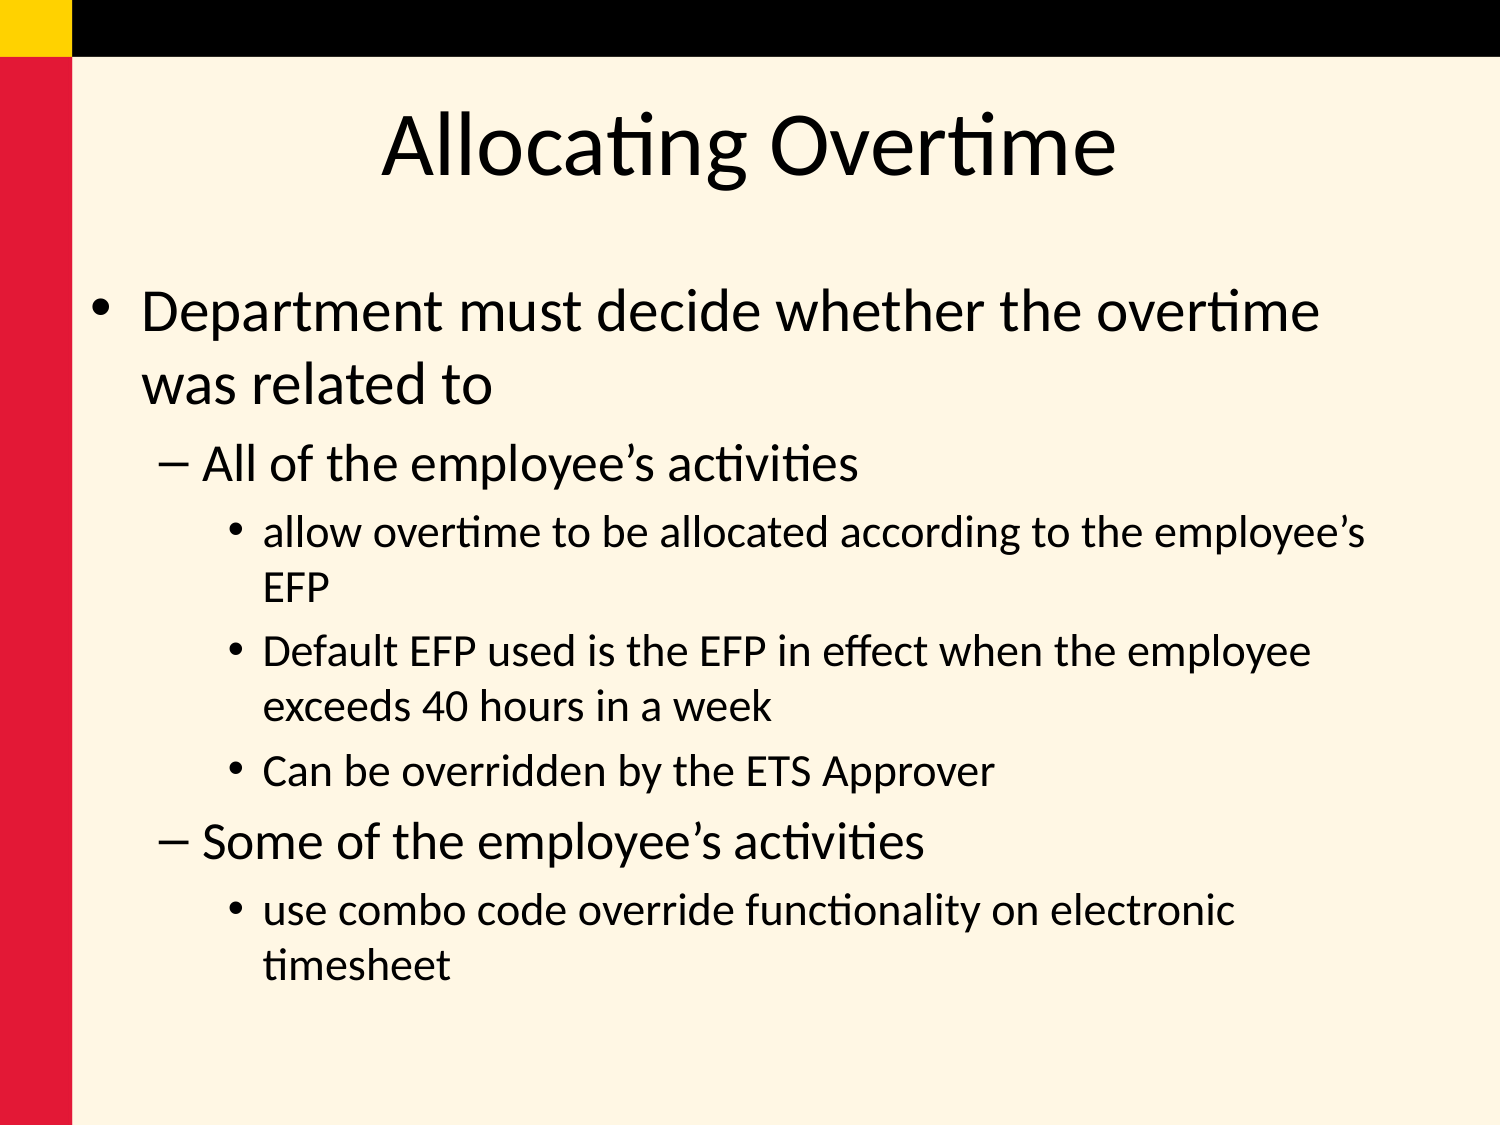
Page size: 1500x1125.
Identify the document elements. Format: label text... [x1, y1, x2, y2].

list Department must decide whether the overtime was related to All of the employee’s activities allow overtime to be allocated according to the employee’s EFP Default EFP used is the EFP in effect when the employee exceeds 40 hours in a week Can be overridden by the ETS Approver Some of the employee’s activities use combo code override functionality on electronic timesheet [75, 262, 1425, 1005]
picture [0, 0, 1500, 1125]
title Allocating Overtime [75, 45, 1425, 233]
